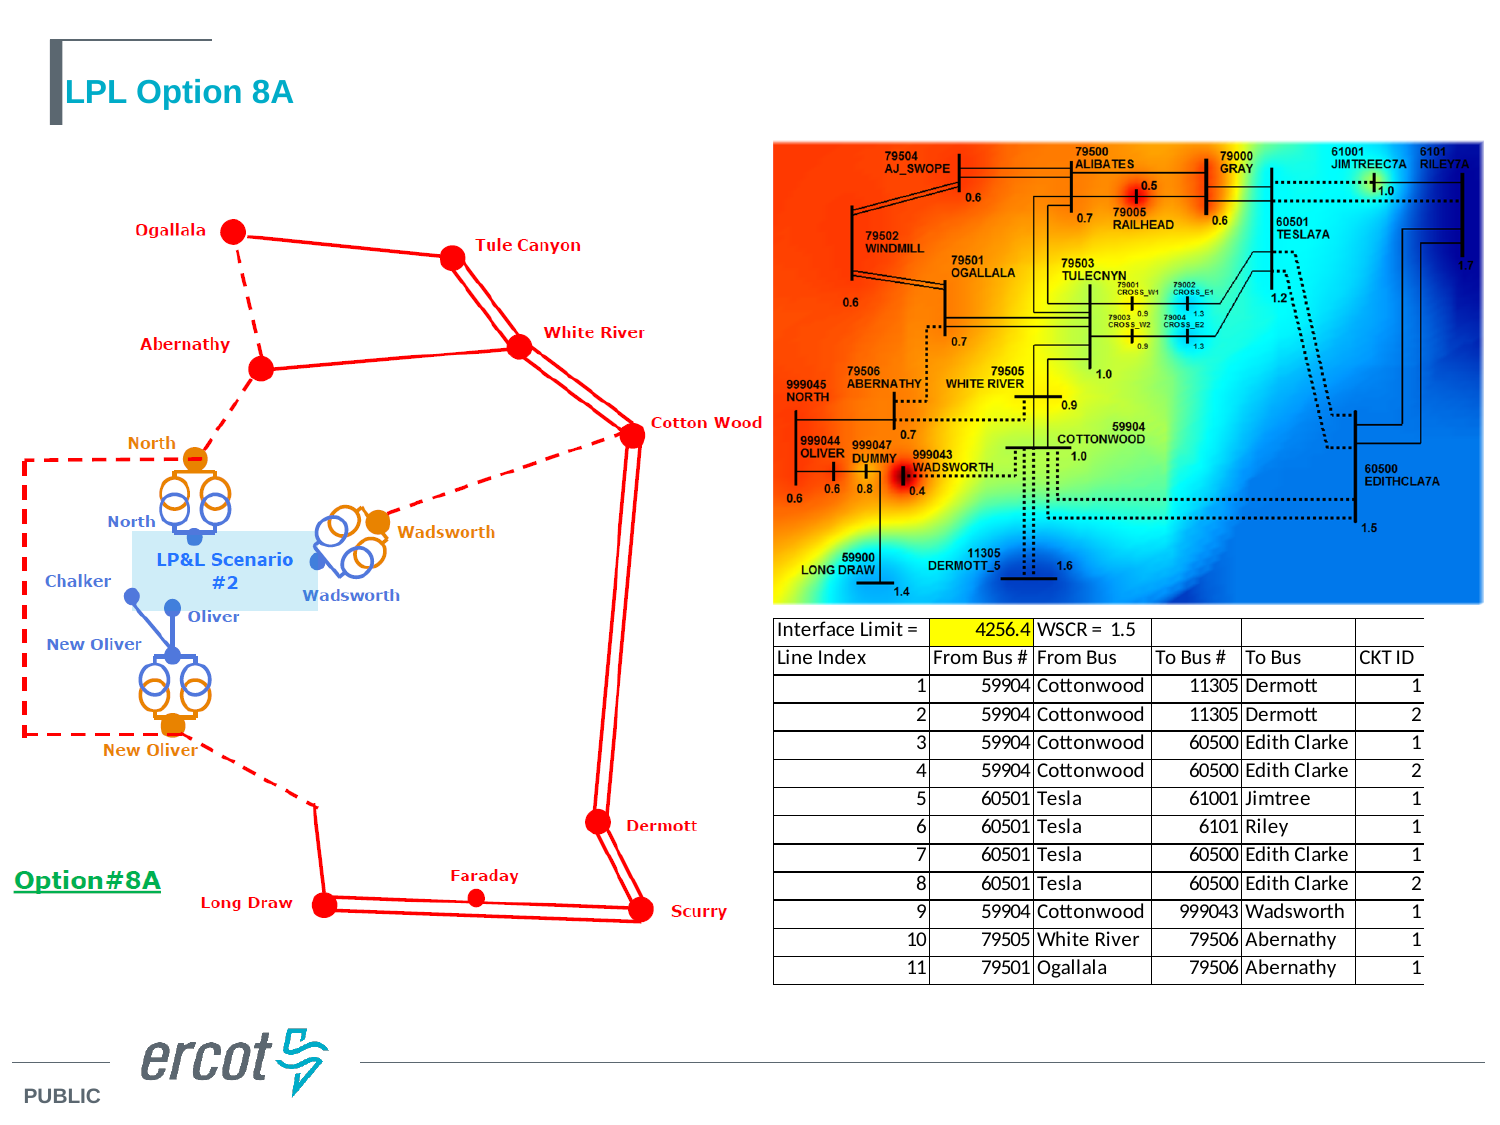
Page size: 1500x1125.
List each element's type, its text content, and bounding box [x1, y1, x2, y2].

picture [772, 617, 1426, 986]
picture [772, 140, 1484, 605]
picture [10, 212, 770, 926]
title LPL Option 8A [50, 62, 313, 119]
picture [137, 1024, 332, 1100]
